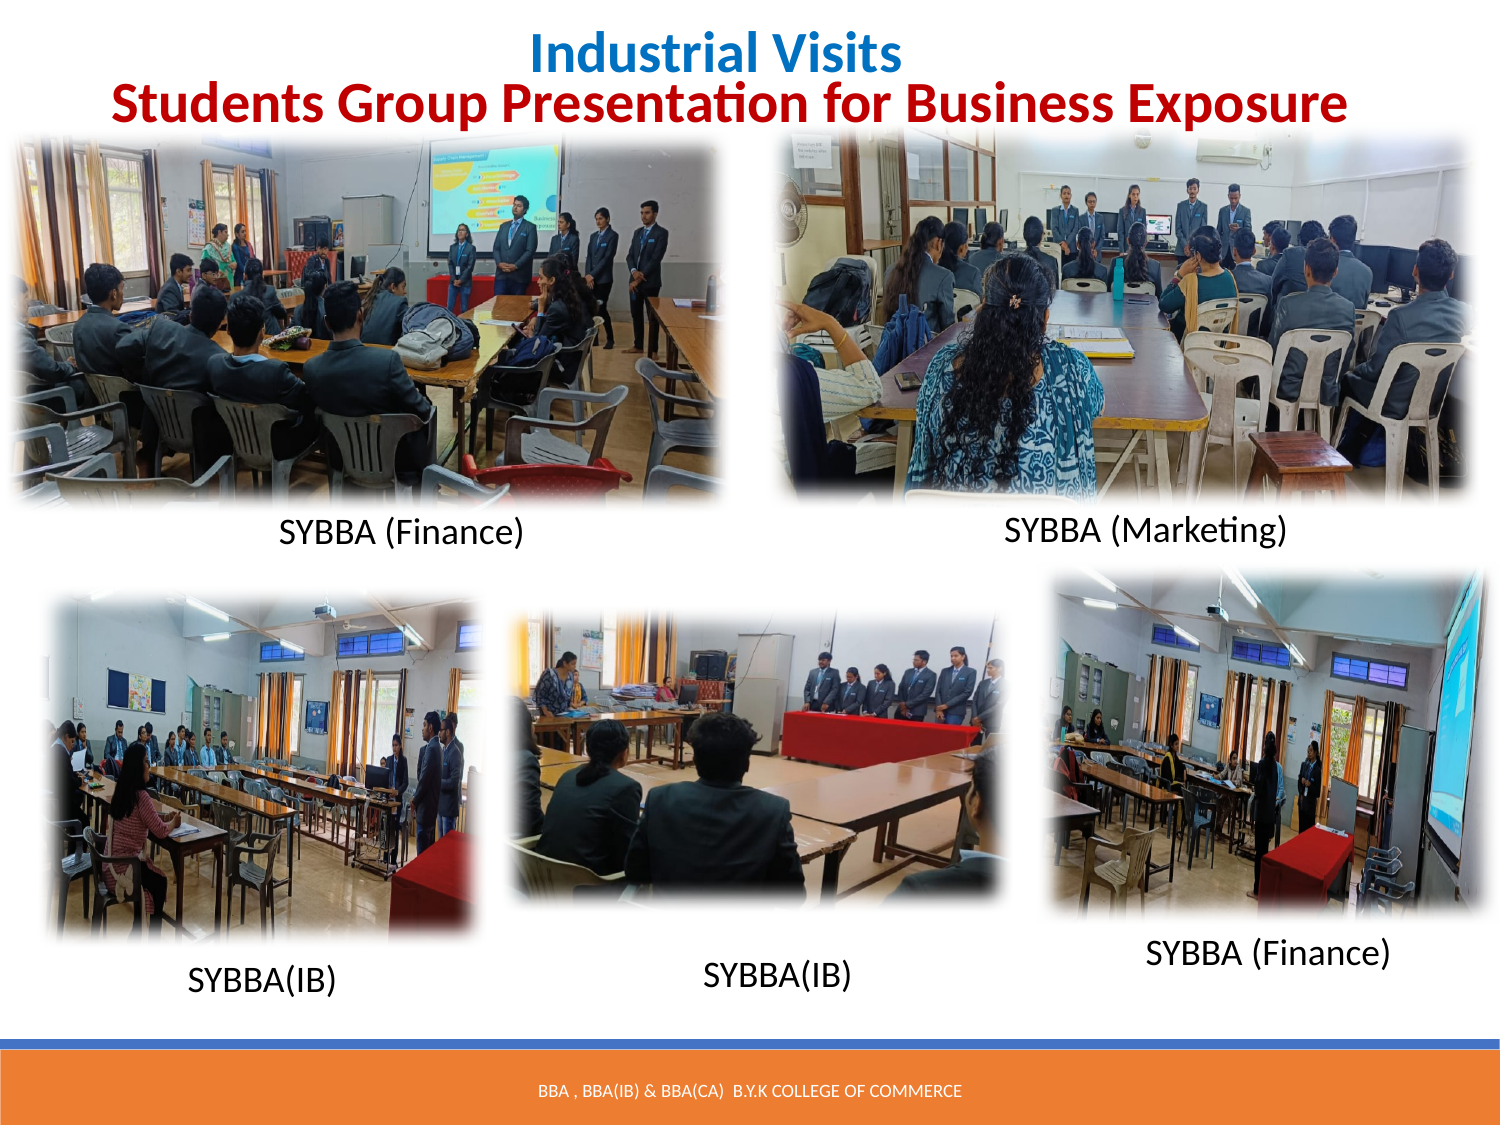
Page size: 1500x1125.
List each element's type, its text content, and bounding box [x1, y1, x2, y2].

text_box Industrial Visits [514, 6, 918, 91]
picture [4, 129, 731, 513]
picture [36, 584, 488, 949]
text_box SYBBA (Finance) [264, 521, 540, 560]
text_box SYBBA(IB) [688, 942, 868, 1047]
footer BBA , BBA(IB) & BBA(CA) B.Y.K College of Commerce [453, 1059, 1047, 1120]
text_box Students Group Presentation for Business Exposure [96, 57, 1365, 142]
text_box SYBBA (Finance) [1130, 934, 1407, 1026]
picture [499, 561, 1500, 926]
text_box SYBBA(IB) [172, 958, 353, 1008]
text_box SYBBA (Marketing) [989, 517, 1304, 557]
picture [767, 121, 1481, 511]
